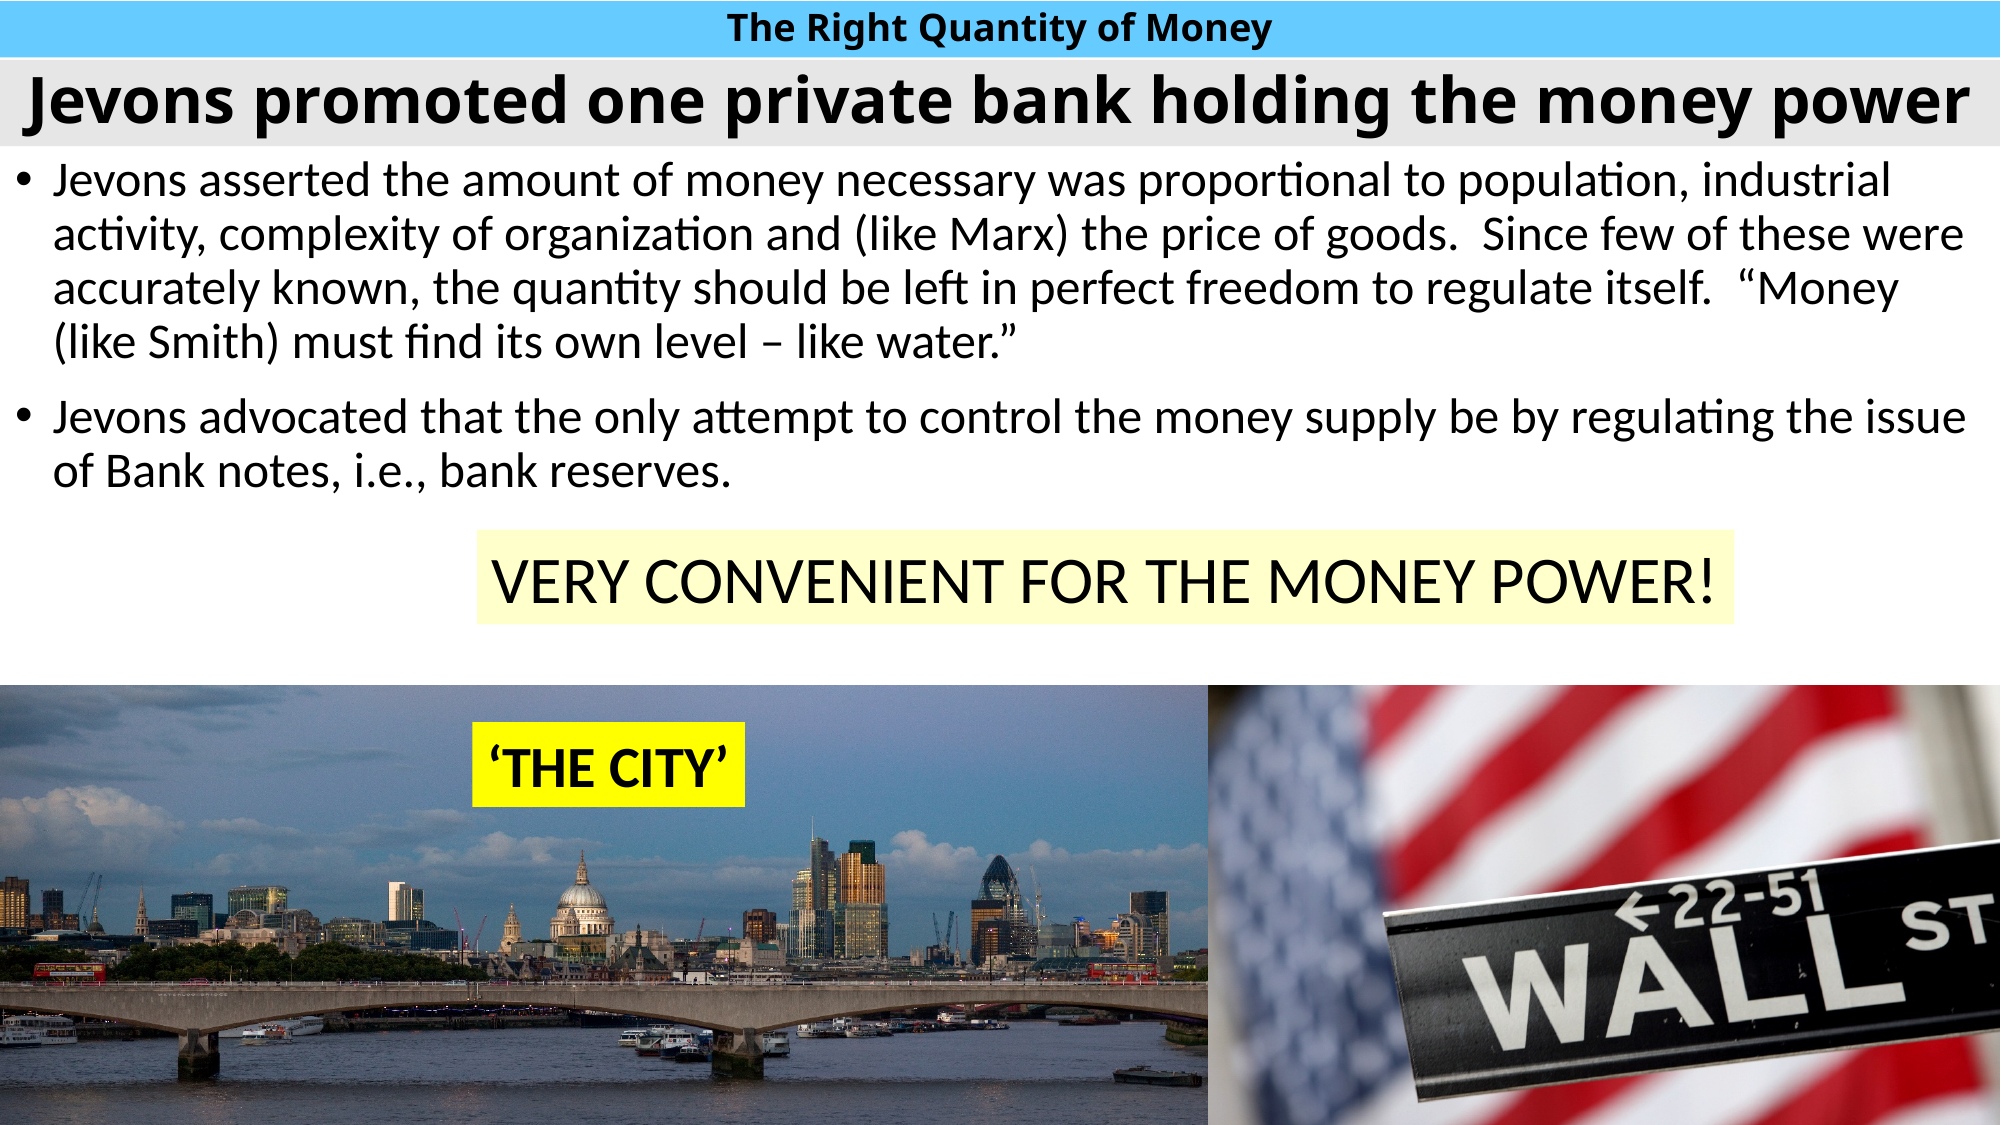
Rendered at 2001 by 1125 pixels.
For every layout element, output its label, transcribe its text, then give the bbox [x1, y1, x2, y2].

text_box VERY CONVENIENT FOR THE MONEY POWER! [477, 529, 1735, 625]
title The Right Quantity of Money [0, 1, 2000, 58]
list Jevons asserted the amount of money necessary was proportional to population, industrial activity, complexity of organization and (like Marx) the price of goods. Since few of these were accurately known, the quantity should be left in perfect freedom to regulate itself. “Money (like Smith) must find its own level – like water.” Jevons advocated that the only attempt to control the money supply be by regulating the issue of Bank notes, i.e., bank reserves. [0, 147, 2000, 546]
picture [0, 685, 2000, 1125]
text_box Jevons promoted one private bank holding the money power [0, 59, 2000, 147]
